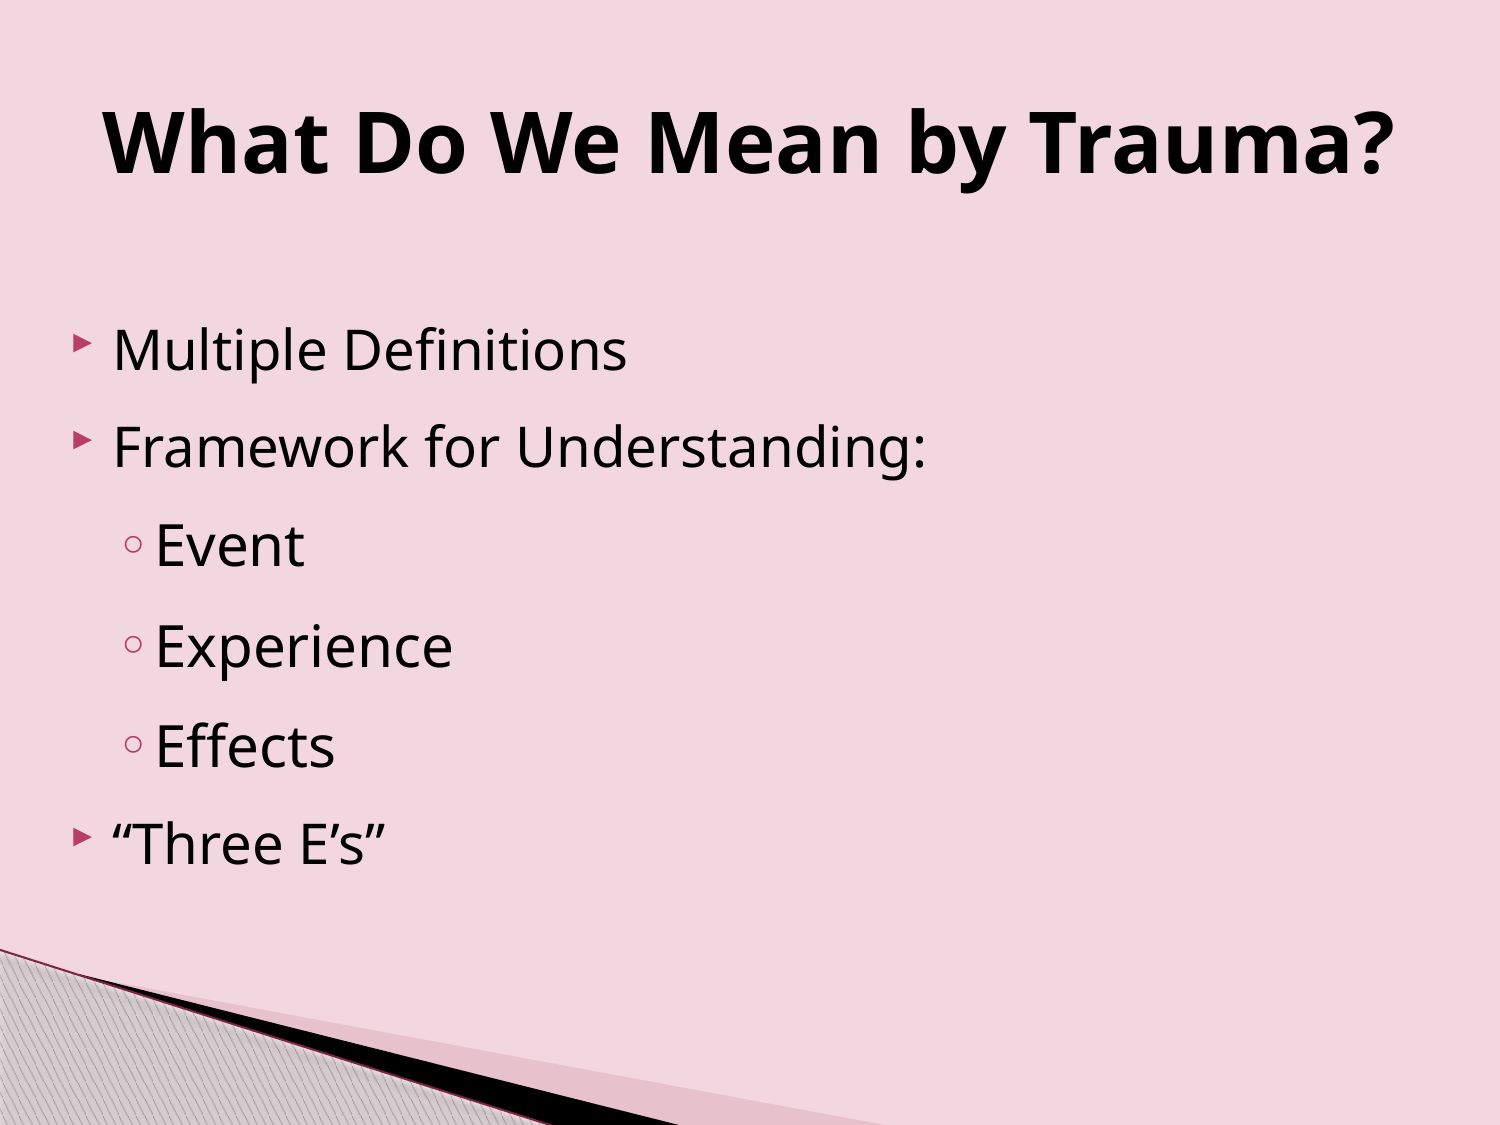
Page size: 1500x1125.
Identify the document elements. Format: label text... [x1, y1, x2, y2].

title What Do We Mean by Trauma? [75, 45, 1425, 233]
list Multiple Definitions Framework for Understanding: Event Experience Effects “Three E’s” [37, 299, 1250, 1000]
